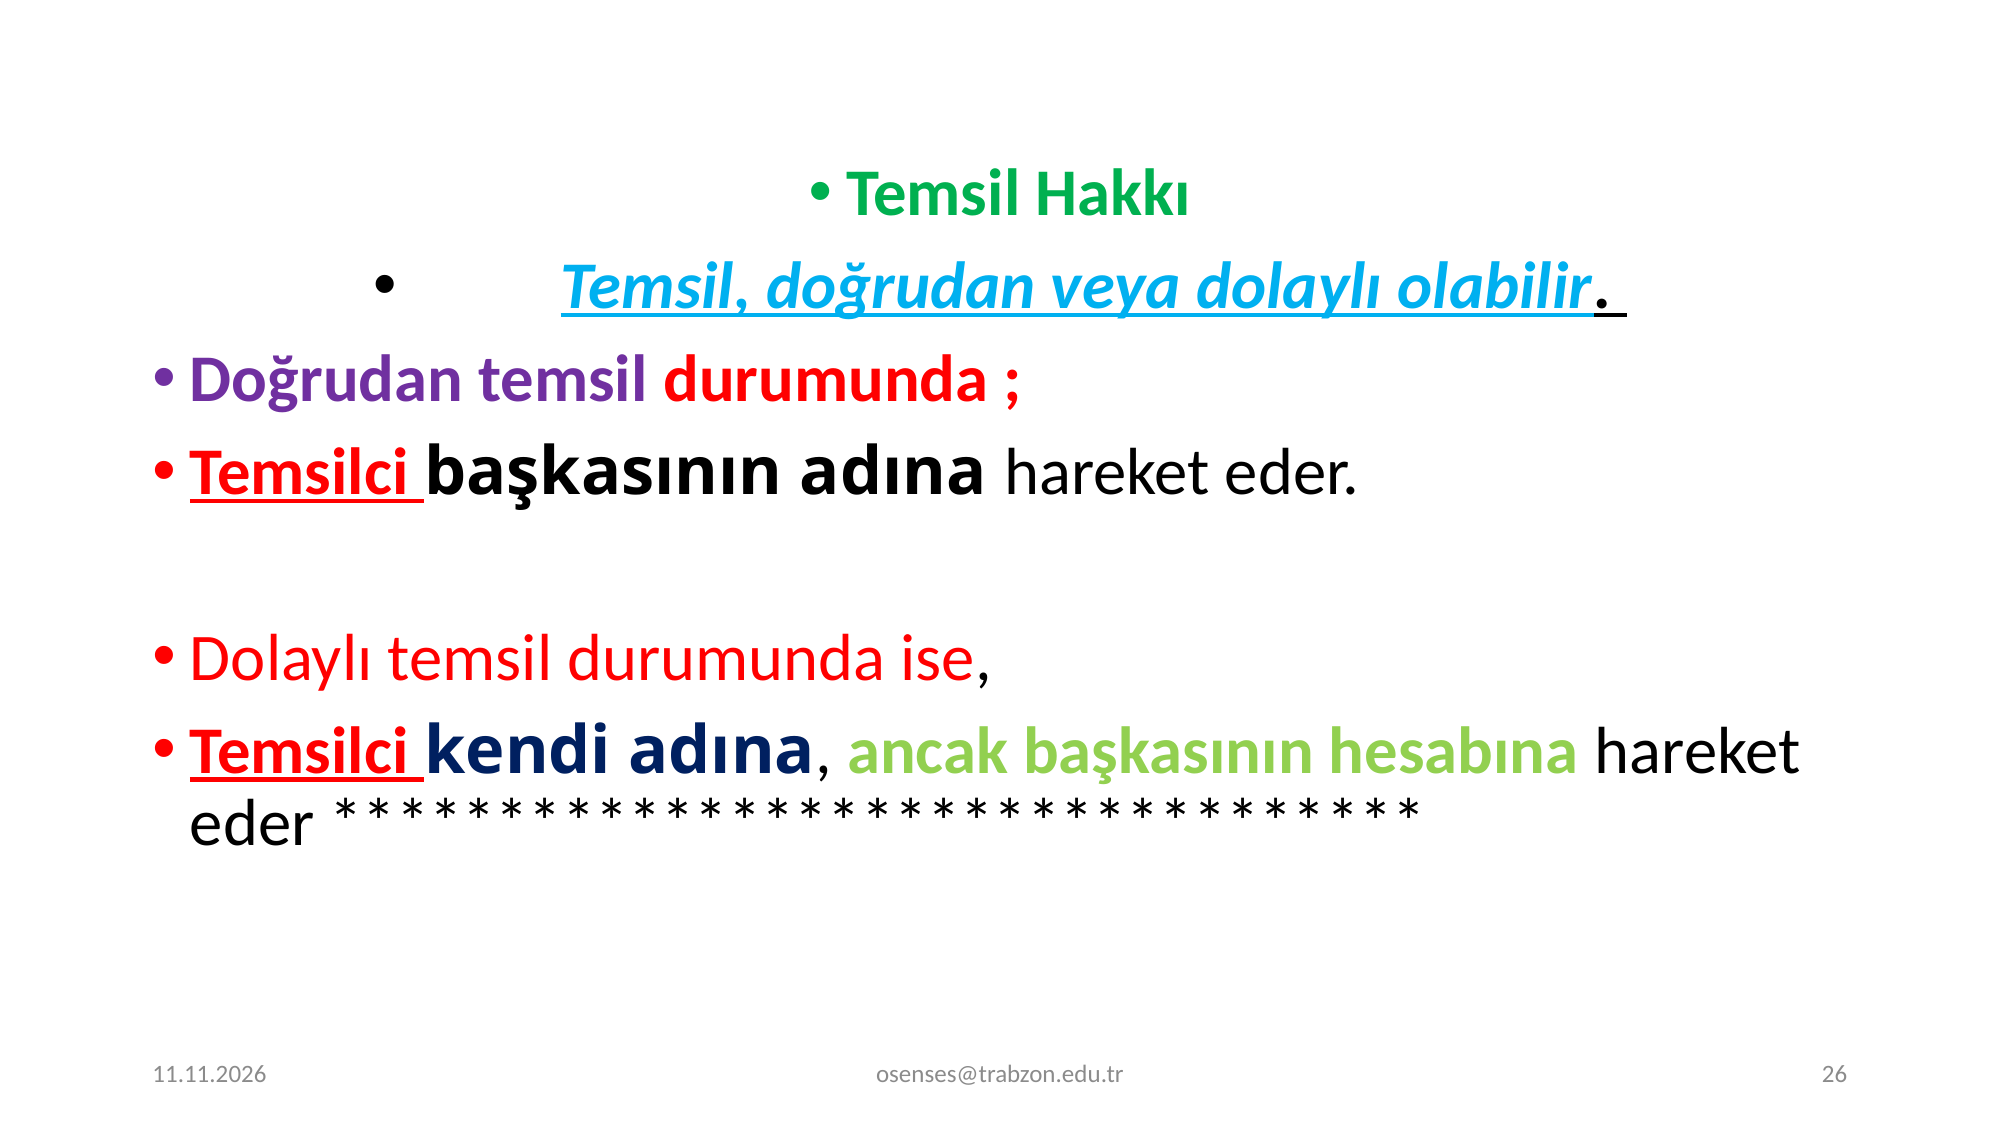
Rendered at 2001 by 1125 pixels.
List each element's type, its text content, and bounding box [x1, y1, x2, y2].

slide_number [137, 1042, 588, 1103]
slide_number 26 [1412, 1042, 1863, 1103]
list Temsil Hakkı Temsil, doğrudan veya dolaylı olabilir. Doğrudan temsil durumunda ; Temsilci başkasının adına hareket eder. Dolaylı temsil durumunda ise, Temsilci kendi adına, ancak başkasının hesabına hareket eder ********************************* [137, 59, 1863, 1107]
footer osenses@trabzon.edu.tr [662, 1042, 1338, 1103]
